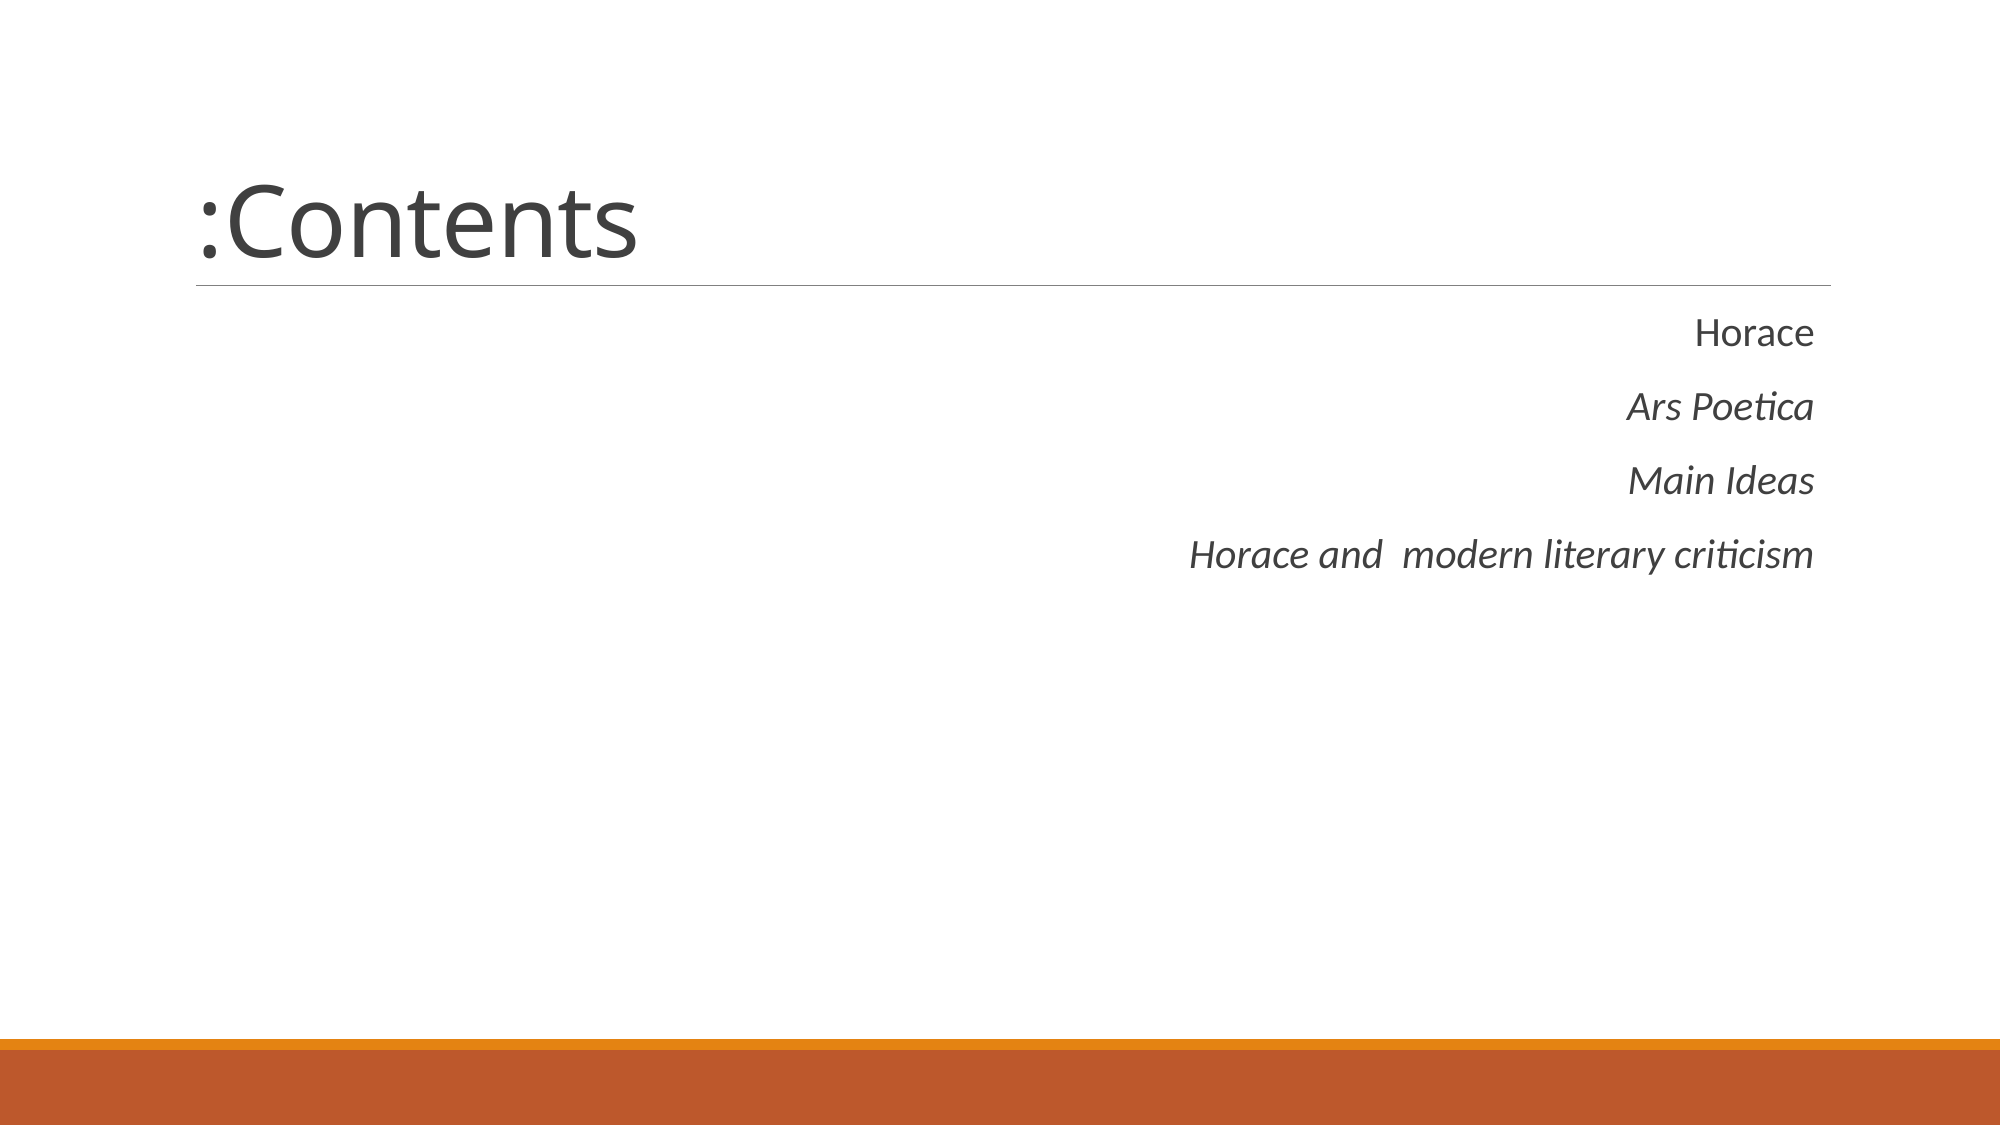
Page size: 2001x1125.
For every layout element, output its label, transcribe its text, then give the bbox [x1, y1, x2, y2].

title Contents: [180, 47, 1830, 285]
list Horace Ars Poetica Main Ideas Horace and modern literary criticism [180, 302, 1830, 963]
